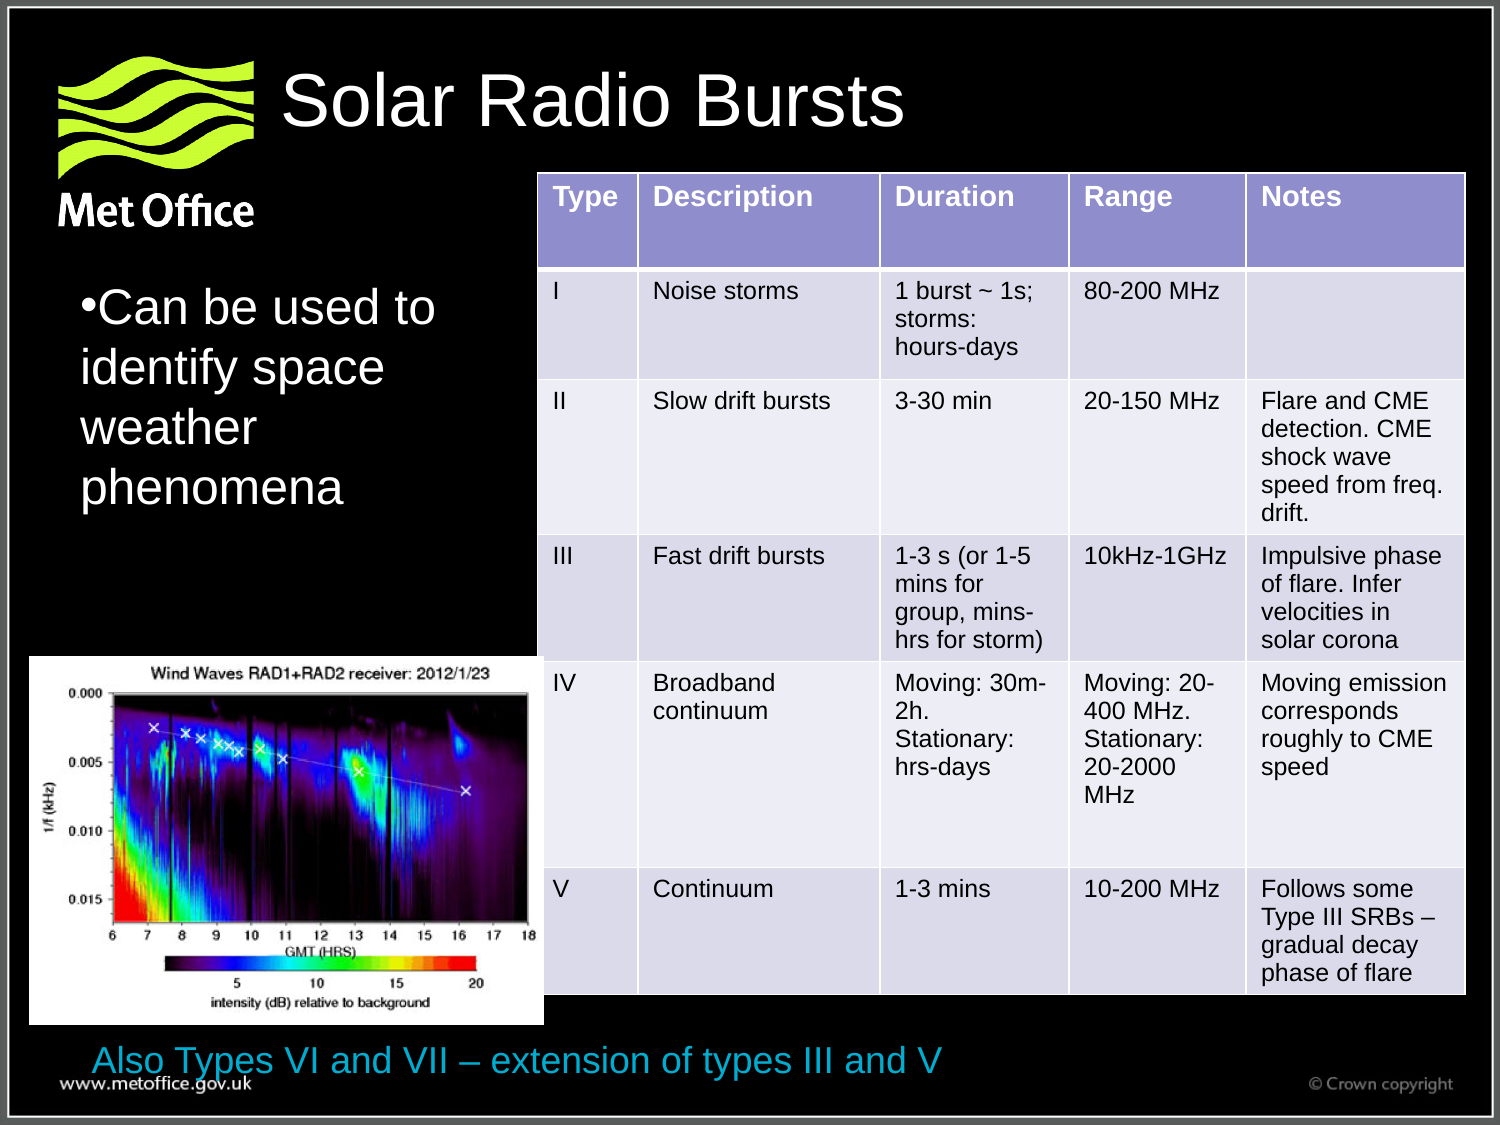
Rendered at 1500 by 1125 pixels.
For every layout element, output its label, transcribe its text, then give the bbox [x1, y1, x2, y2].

subtitle Can be used to identify space weather phenomena [64, 267, 455, 655]
table_cell Fast drift bursts [639, 535, 879, 661]
table_cell Moving: 20-400 MHz. Stationary: 20-2000 MHz [1070, 662, 1245, 867]
table_cell Follows some Type III SRBs – gradual decay phase of flare [1247, 868, 1464, 994]
table_cell 1-3 s (or 1-5 mins for group, mins-hrs for storm) [881, 535, 1068, 661]
table_header Description [639, 174, 879, 267]
table_cell Impulsive phase of flare. Infer velocities in solar corona [1247, 535, 1464, 661]
table_cell Moving: 30m-2h. Stationary: hrs-days [881, 662, 1068, 867]
table_cell I [538, 272, 637, 379]
table_header Notes [1247, 174, 1464, 267]
table_cell 3-30 min [881, 380, 1068, 534]
table_cell 80-200 MHz [1070, 272, 1245, 379]
picture [2, 2, 1498, 1123]
table_cell Broadband continuum [639, 662, 879, 867]
table_cell 20-150 MHz [1070, 380, 1245, 534]
table_cell [1247, 272, 1464, 379]
table_cell II [538, 380, 637, 534]
text_box Also Types VI and VII – extension of types III and V [76, 1035, 1140, 1089]
table_cell Moving emission corresponds roughly to CME speed [1247, 662, 1464, 867]
table_cell 10-200 MHz [1070, 868, 1245, 994]
table_cell Noise storms [639, 272, 879, 379]
table_cell Continuum [639, 868, 879, 994]
table_cell 1-3 mins [881, 868, 1068, 994]
table_cell IV [548, 662, 637, 867]
table_cell 10kHz-1GHz [1070, 535, 1245, 661]
table_cell Slow drift bursts [639, 380, 879, 534]
table_cell Flare and CME detection. CME shock wave speed from freq. drift. [1247, 380, 1464, 534]
table_header Duration [881, 174, 1068, 267]
table_cell 1 burst ~ 1s; storms: hours-days [881, 272, 1068, 379]
table_cell III [538, 535, 637, 661]
table_header Range [1070, 174, 1245, 267]
title Solar Radio Bursts [265, 0, 1459, 149]
table_header Type [538, 174, 637, 267]
table_cell V [548, 868, 637, 994]
